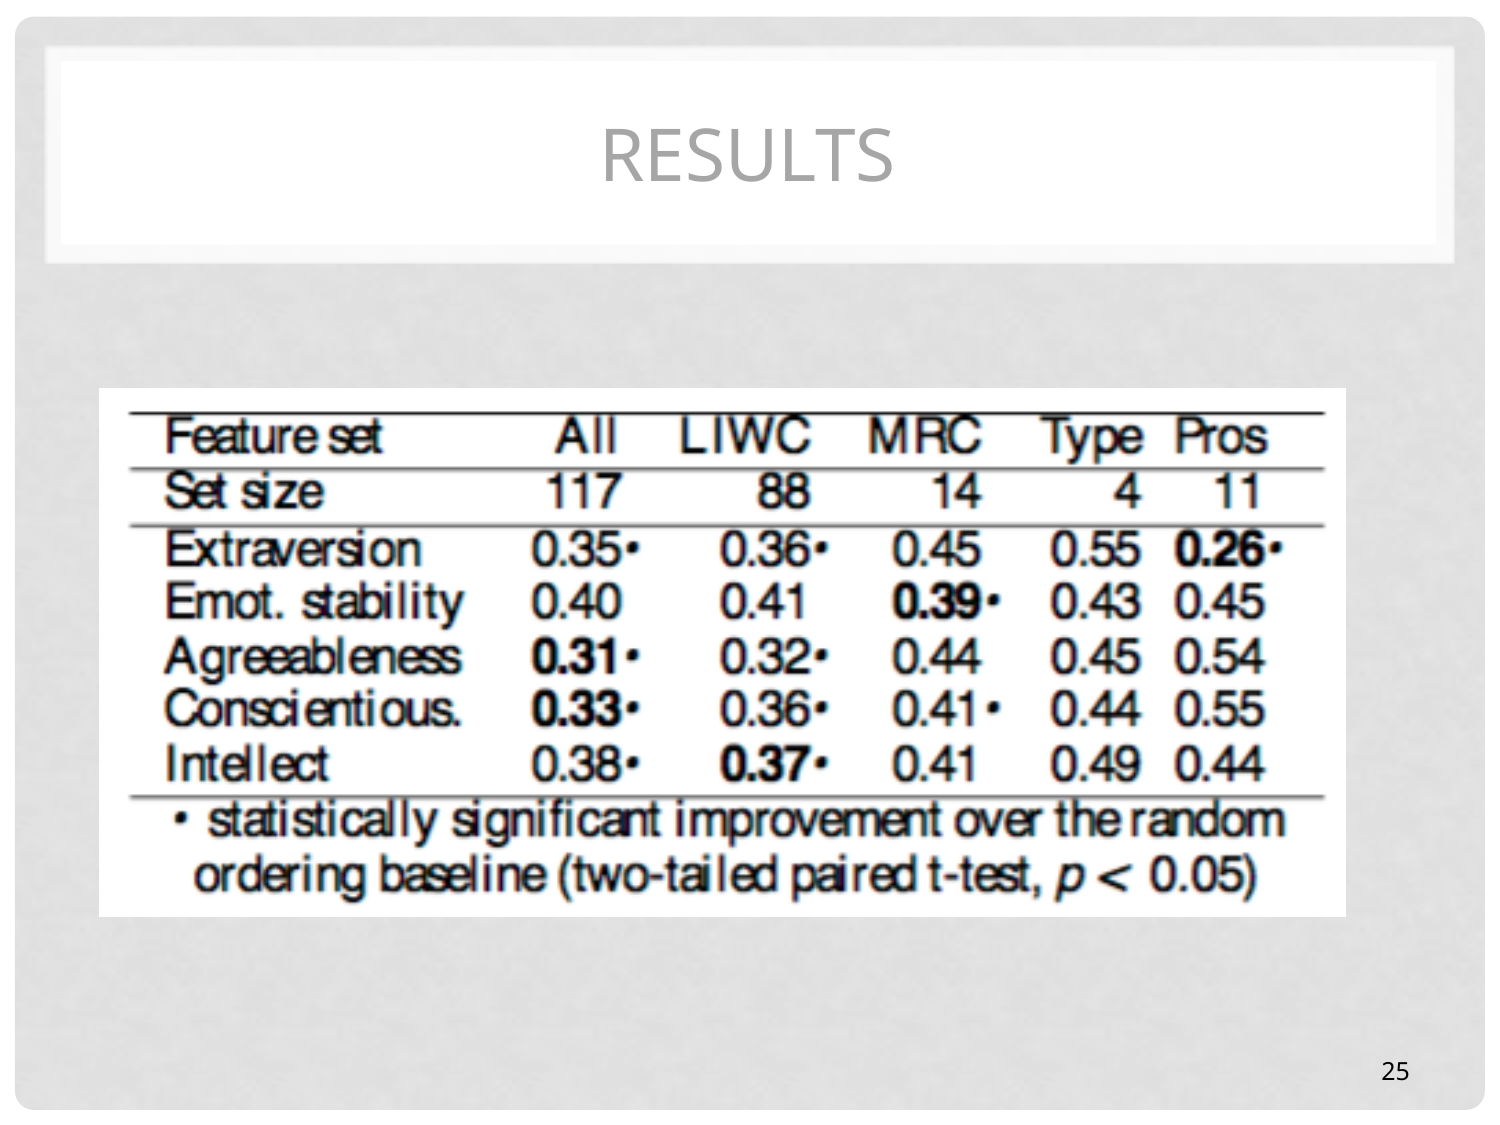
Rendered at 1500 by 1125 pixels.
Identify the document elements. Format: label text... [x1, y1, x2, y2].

picture [99, 388, 1346, 918]
slide_number 25 [1074, 1042, 1425, 1103]
title Results [69, 66, 1425, 238]
